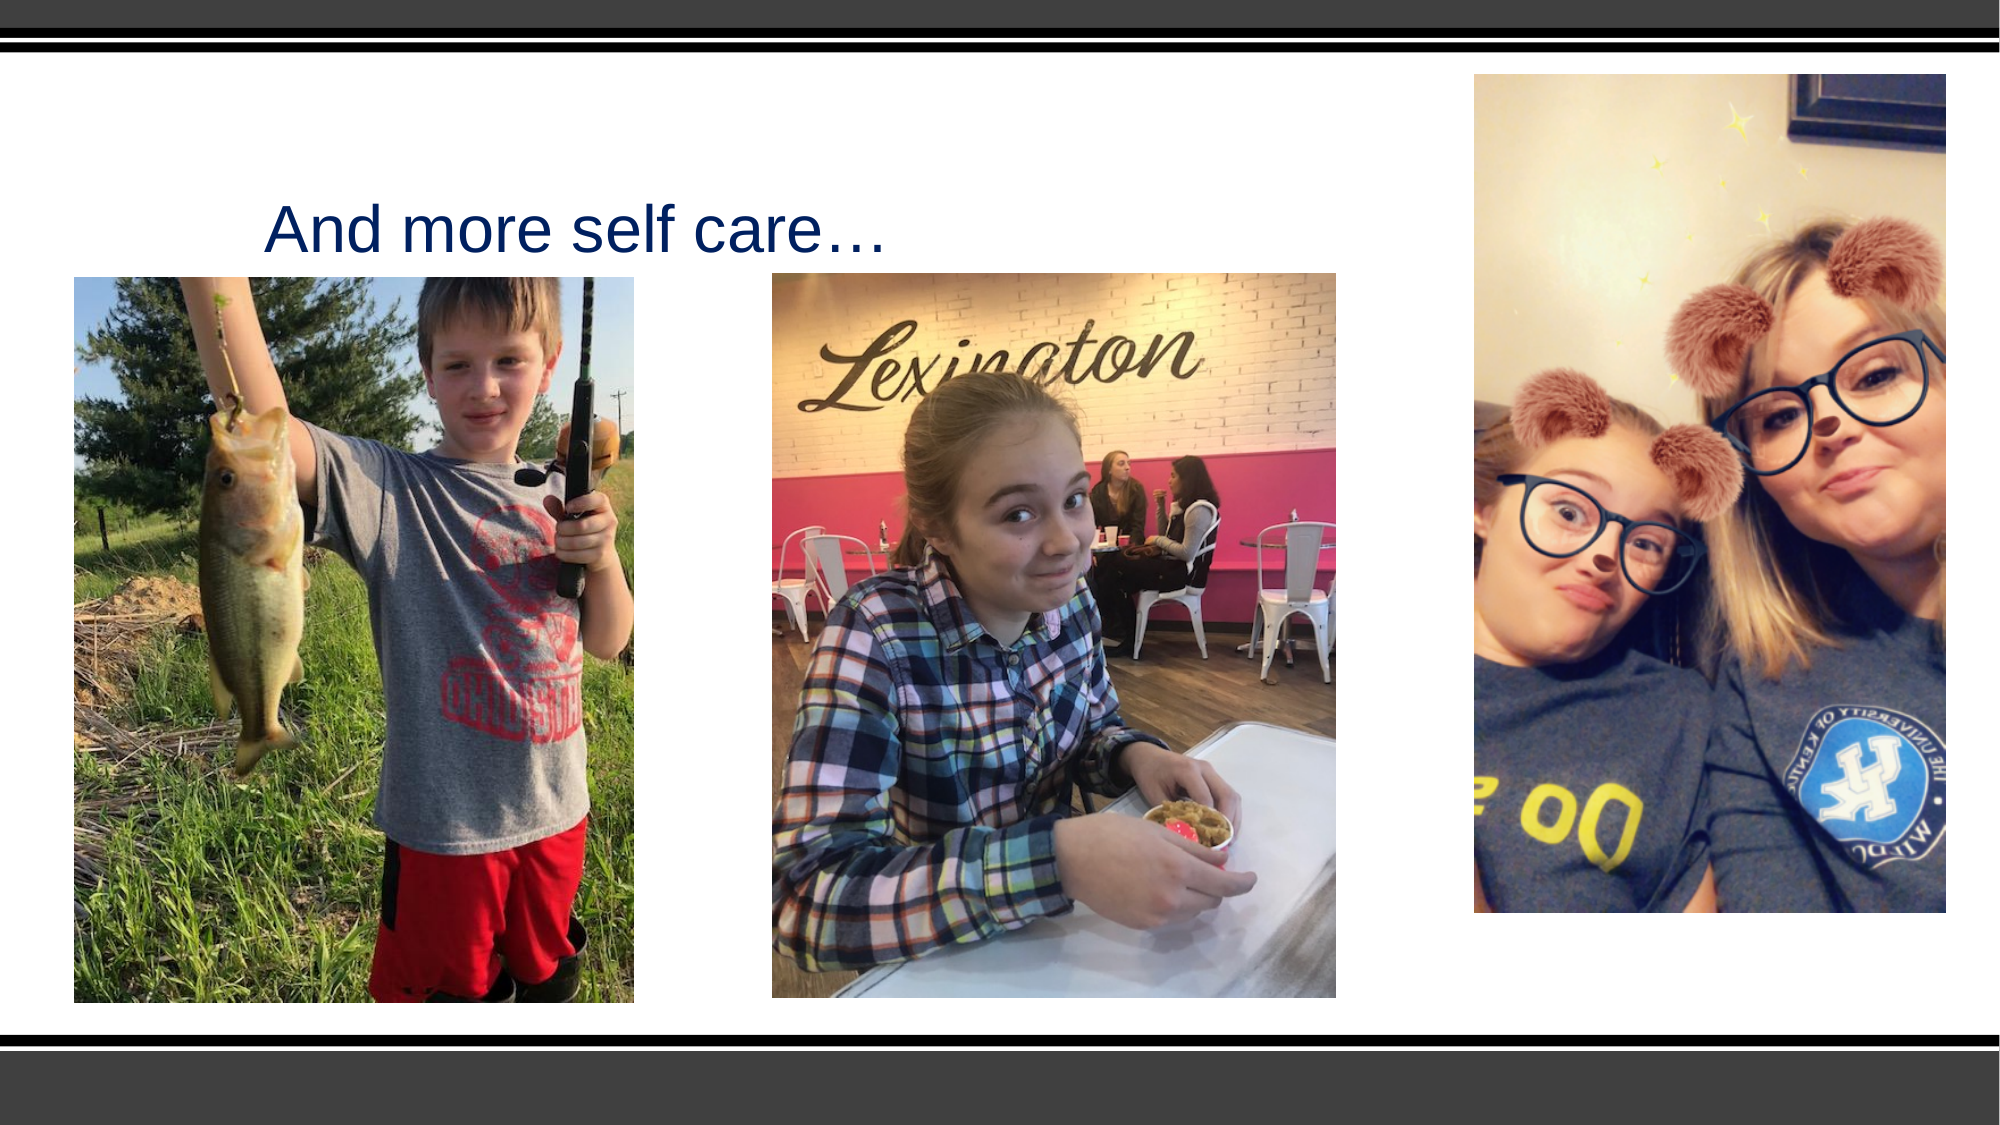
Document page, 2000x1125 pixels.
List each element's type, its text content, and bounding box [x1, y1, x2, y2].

picture [74, 277, 634, 1004]
picture [772, 272, 1336, 999]
picture [1474, 74, 1952, 913]
title And more self care… [249, 99, 1469, 275]
